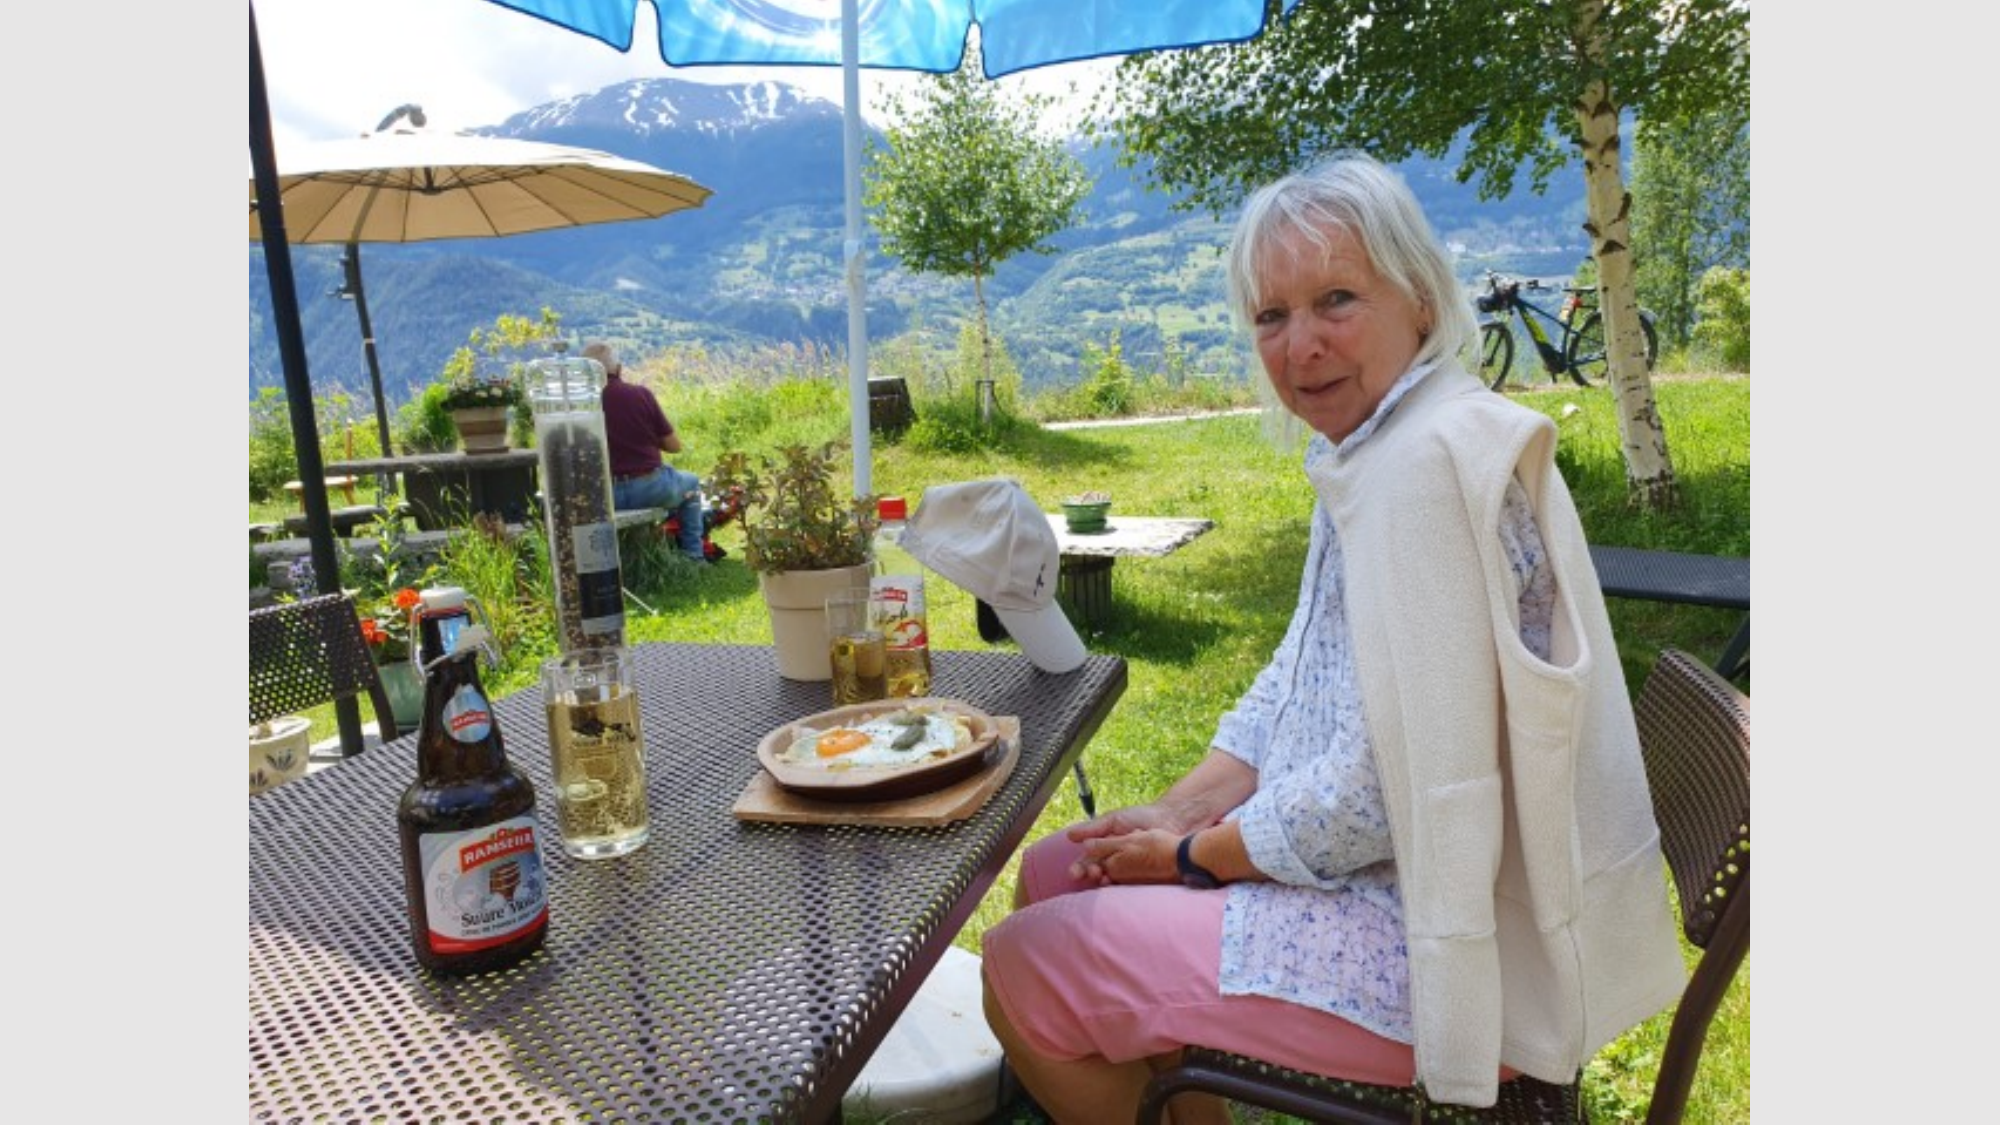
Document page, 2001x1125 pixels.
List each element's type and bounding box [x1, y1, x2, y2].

picture [249, 0, 1750, 1125]
